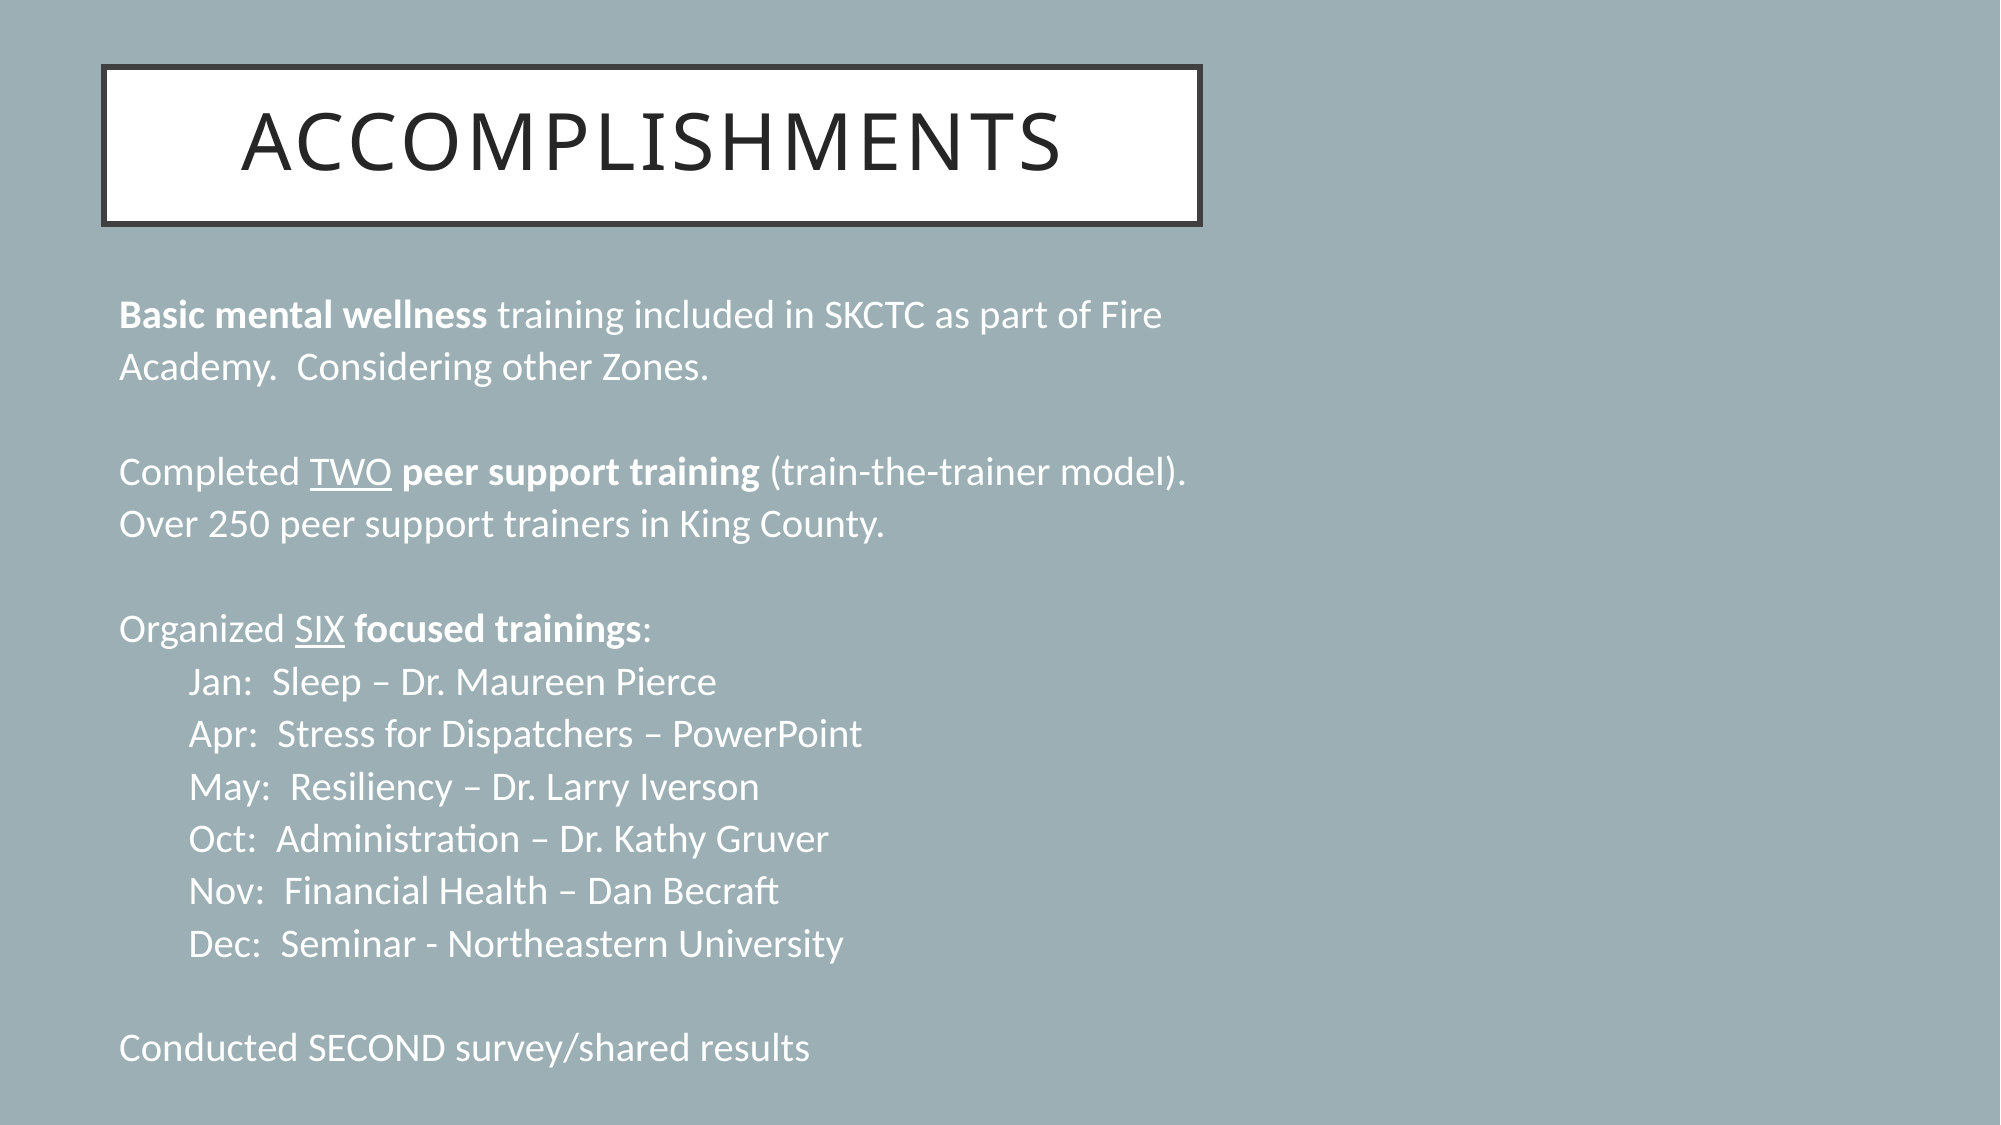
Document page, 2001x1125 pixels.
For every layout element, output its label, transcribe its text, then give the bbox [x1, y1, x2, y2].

subtitle Basic mental wellness training included in SKCTC as part of Fire Academy. Considering other Zones. Completed TWO peer support training (train-the-trainer model). Over 250 peer support trainers in King County. Organized SIX focused trainings: Jan: Sleep – Dr. Maureen Pierce Apr: Stress for Dispatchers – PowerPoint May: Resiliency – Dr. Larry Iverson Oct: Administration – Dr. Kathy Gruver Nov: Financial Health – Dan Becraft Dec: Seminar - Northeastern University Conducted SECOND survey/shared results [52, 276, 1252, 1080]
title Accomplishments [101, 64, 1203, 227]
